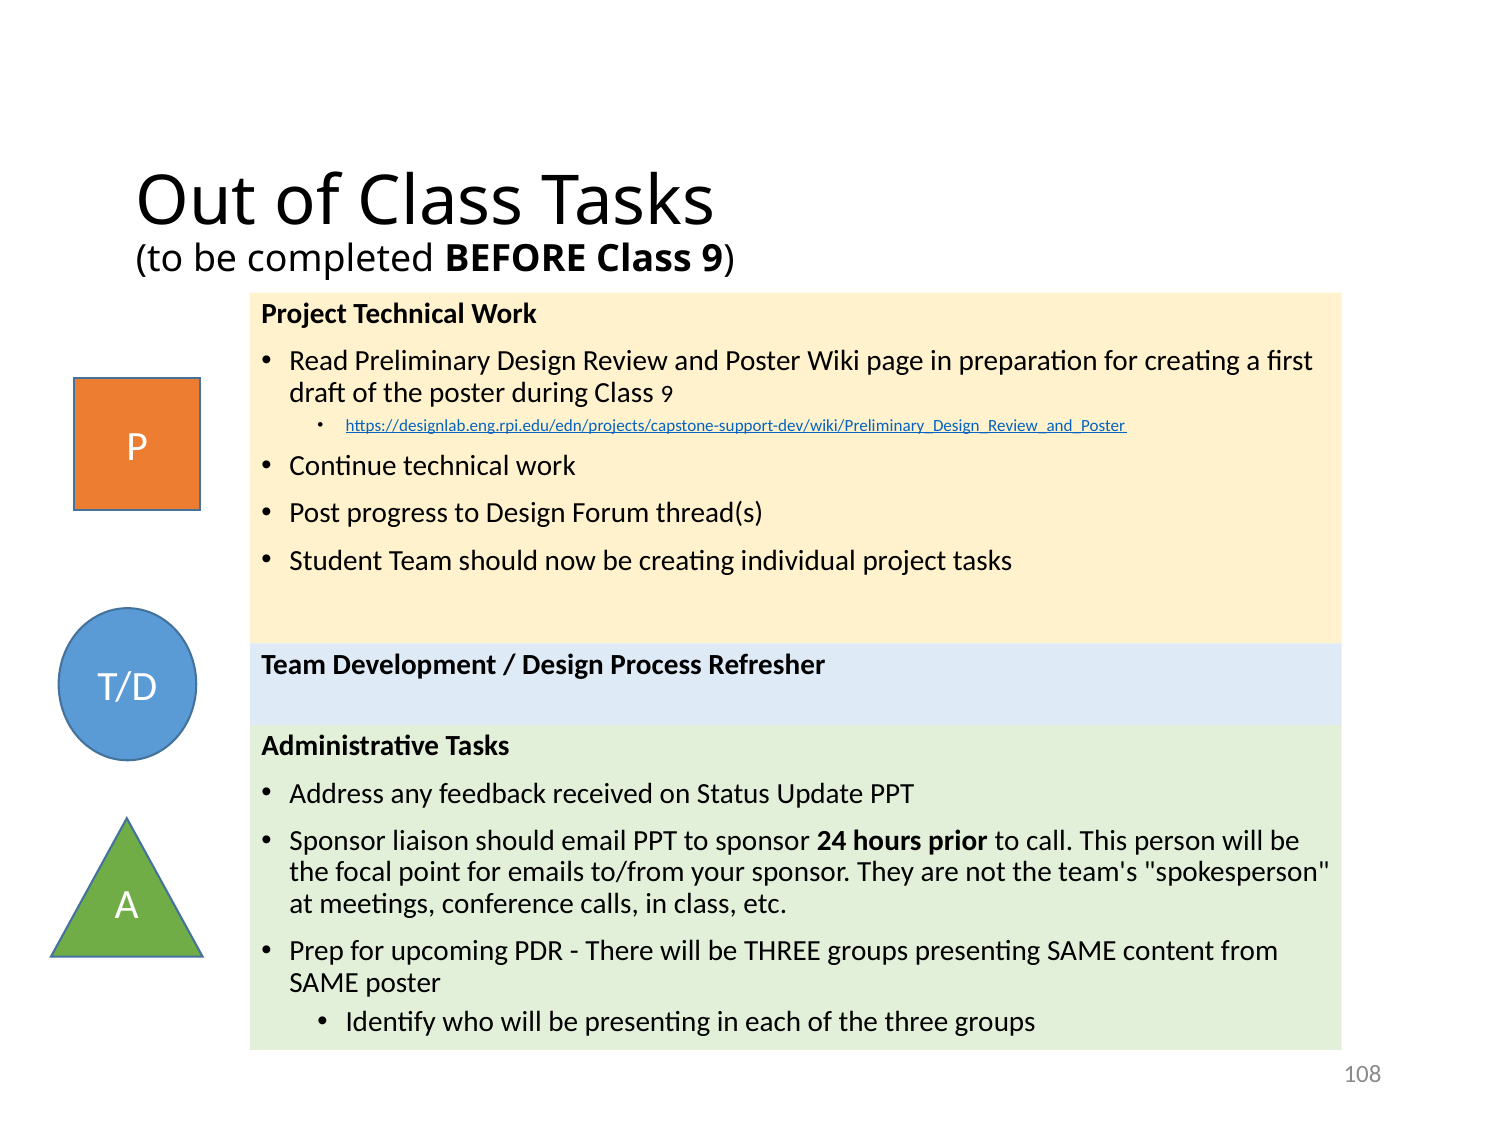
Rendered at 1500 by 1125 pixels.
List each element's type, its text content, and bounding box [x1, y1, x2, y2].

text_box Project Technical Work Read Preliminary Design Review and Poster Wiki page in preparation for creating a first draft of the poster during Class 9 https://designlab.eng.rpi.edu/edn/projects/capstone-support-dev/wiki/Preliminary_Design_Review_and_Poster Continue technical work Post progress to Design Forum thread(s) Student Team should now be creating individual project tasks [249, 292, 1342, 643]
title Out of Class Tasks (to be completed BEFORE Class 9) [120, 150, 1415, 295]
text_box T/D [57, 607, 198, 762]
text_box Team Development / Design Process Refresher [249, 643, 1342, 725]
text_box P [73, 377, 201, 511]
text_box Administrative Tasks Address any feedback received on Status Update PPT Sponsor liaison should email PPT to sponsor 24 hours prior to call. This person will be the focal point for emails to/from your sponsor. They are not the team's "spokesperson" at meetings, conference calls, in class, etc. Prep for upcoming PDR - There will be THREE groups presenting SAME content from SAME poster Identify who will be presenting in each of the three groups [249, 725, 1342, 1050]
slide_number 108 [1059, 1042, 1397, 1103]
text_box A [49, 816, 205, 958]
